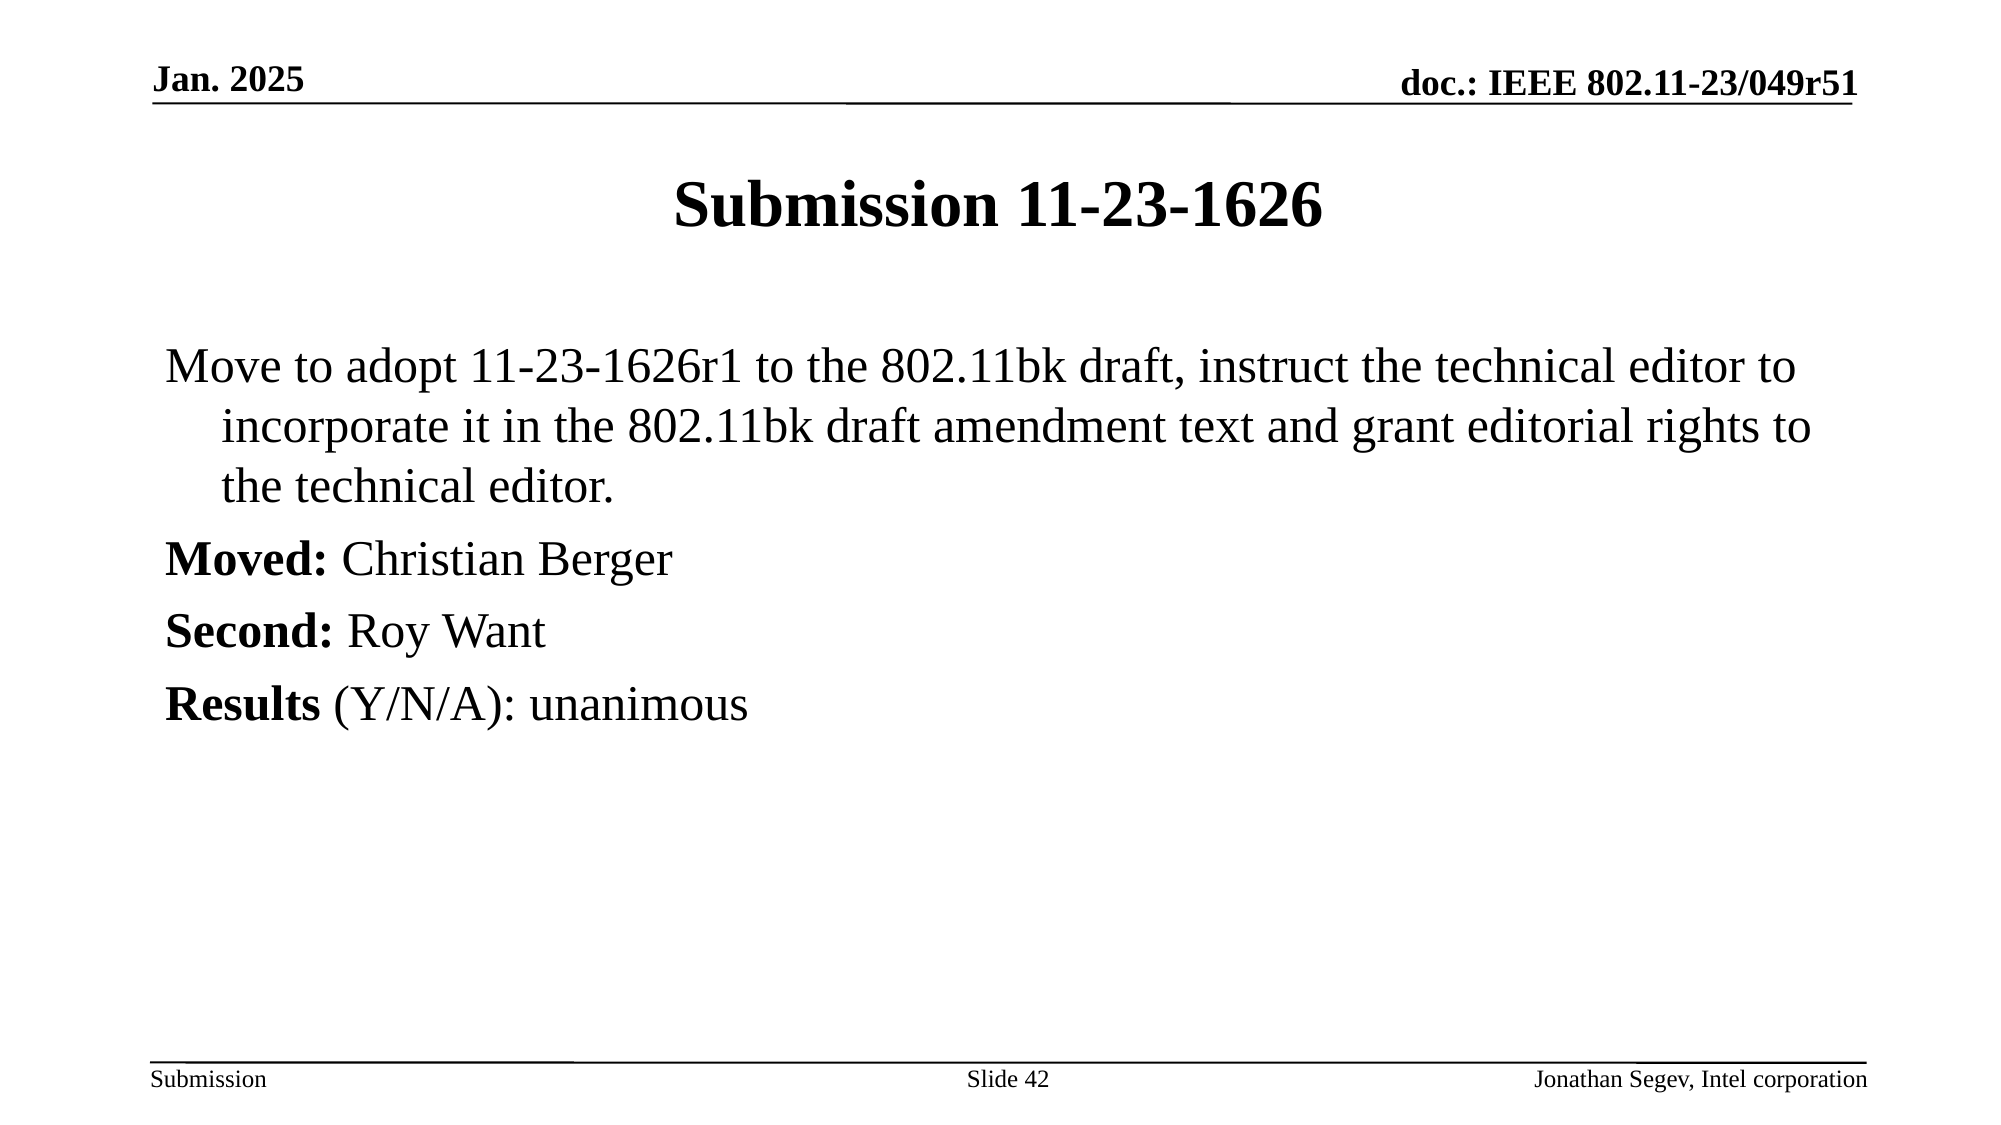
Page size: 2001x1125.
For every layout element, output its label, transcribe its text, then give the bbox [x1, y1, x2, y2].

title Submission 11-23-1626 [149, 112, 1850, 288]
slide_number Slide 42 [950, 1061, 1067, 1123]
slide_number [152, 54, 563, 100]
list Move to adopt 11-23-1626r1 to the 802.11bk draft, instruct the technical editor to incorporate it in the 802.11bk draft amendment text and grant editorial rights to the technical editor. Moved: Christian Berger Second: Roy Want Results (Y/N/A): unanimous [149, 324, 1850, 1000]
footer Jonathan Segev, Intel corporation [1171, 1061, 1869, 1093]
